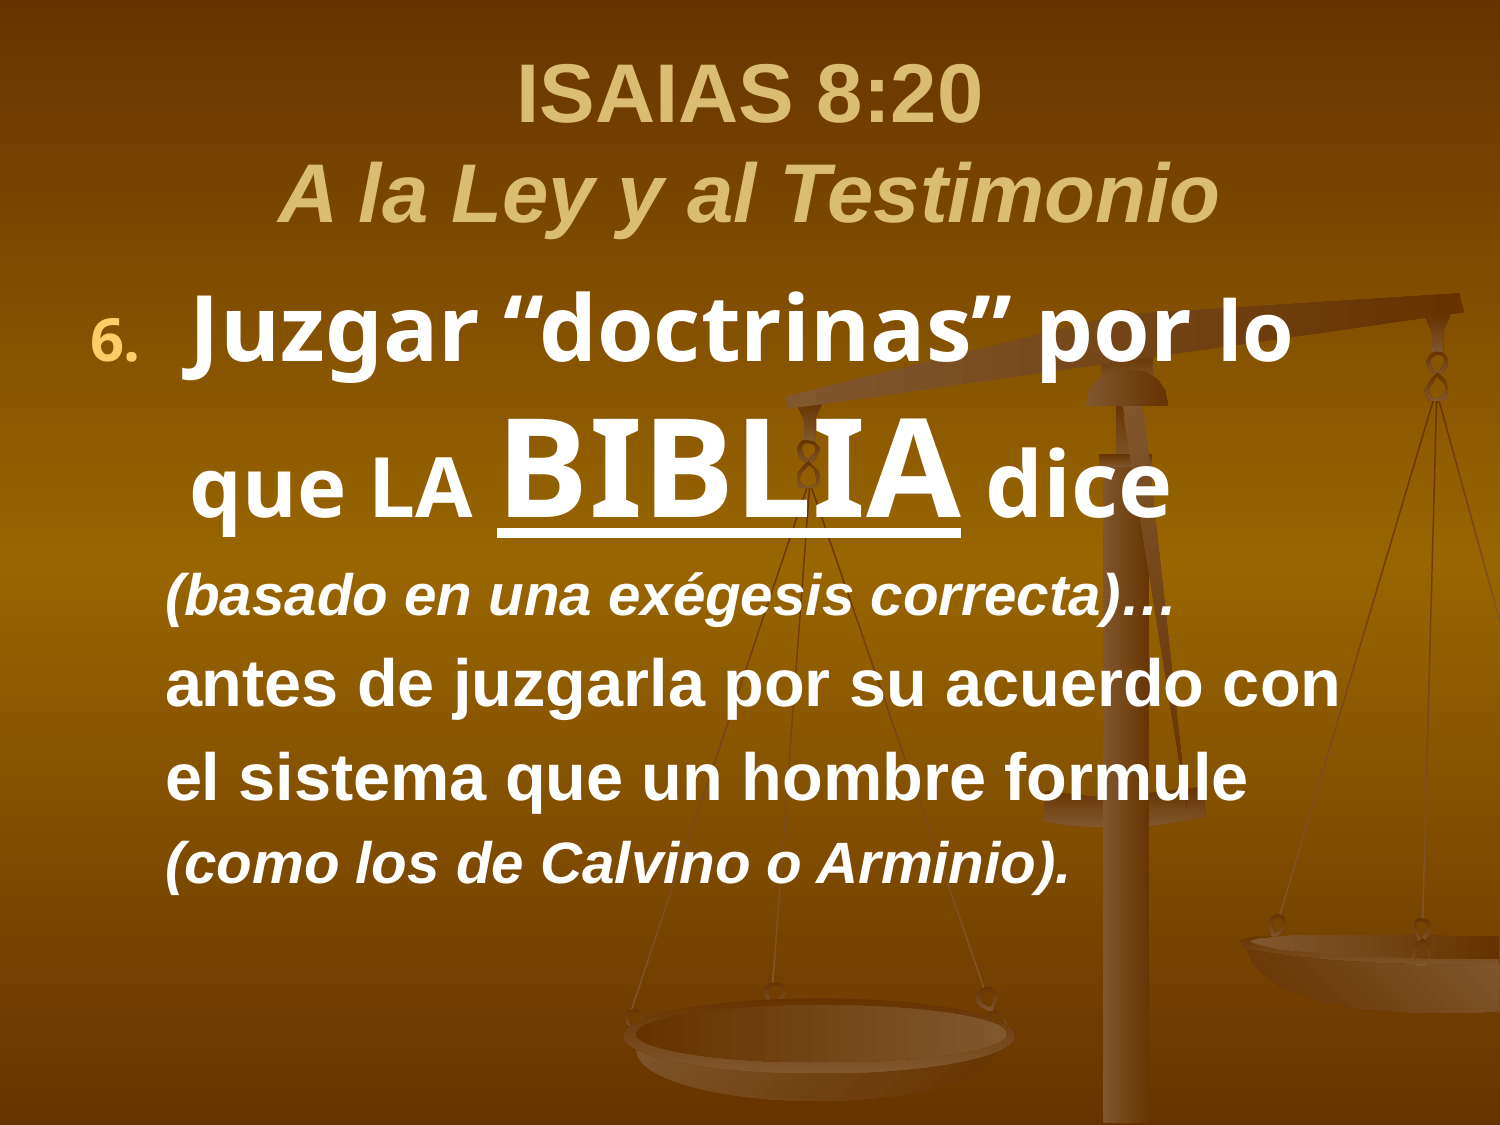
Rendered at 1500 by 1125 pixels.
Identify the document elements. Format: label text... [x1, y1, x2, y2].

list Juzgar “doctrinas” por lo que LA BIBLIA dice (basado en una exégesis correcta)… antes de juzgarla por su acuerdo con el sistema que un hombre formule (como los de Calvino o Arminio). [75, 262, 1425, 1006]
title ISAIAS 8:20 A la Ley y al Testimonio [75, 45, 1425, 234]
